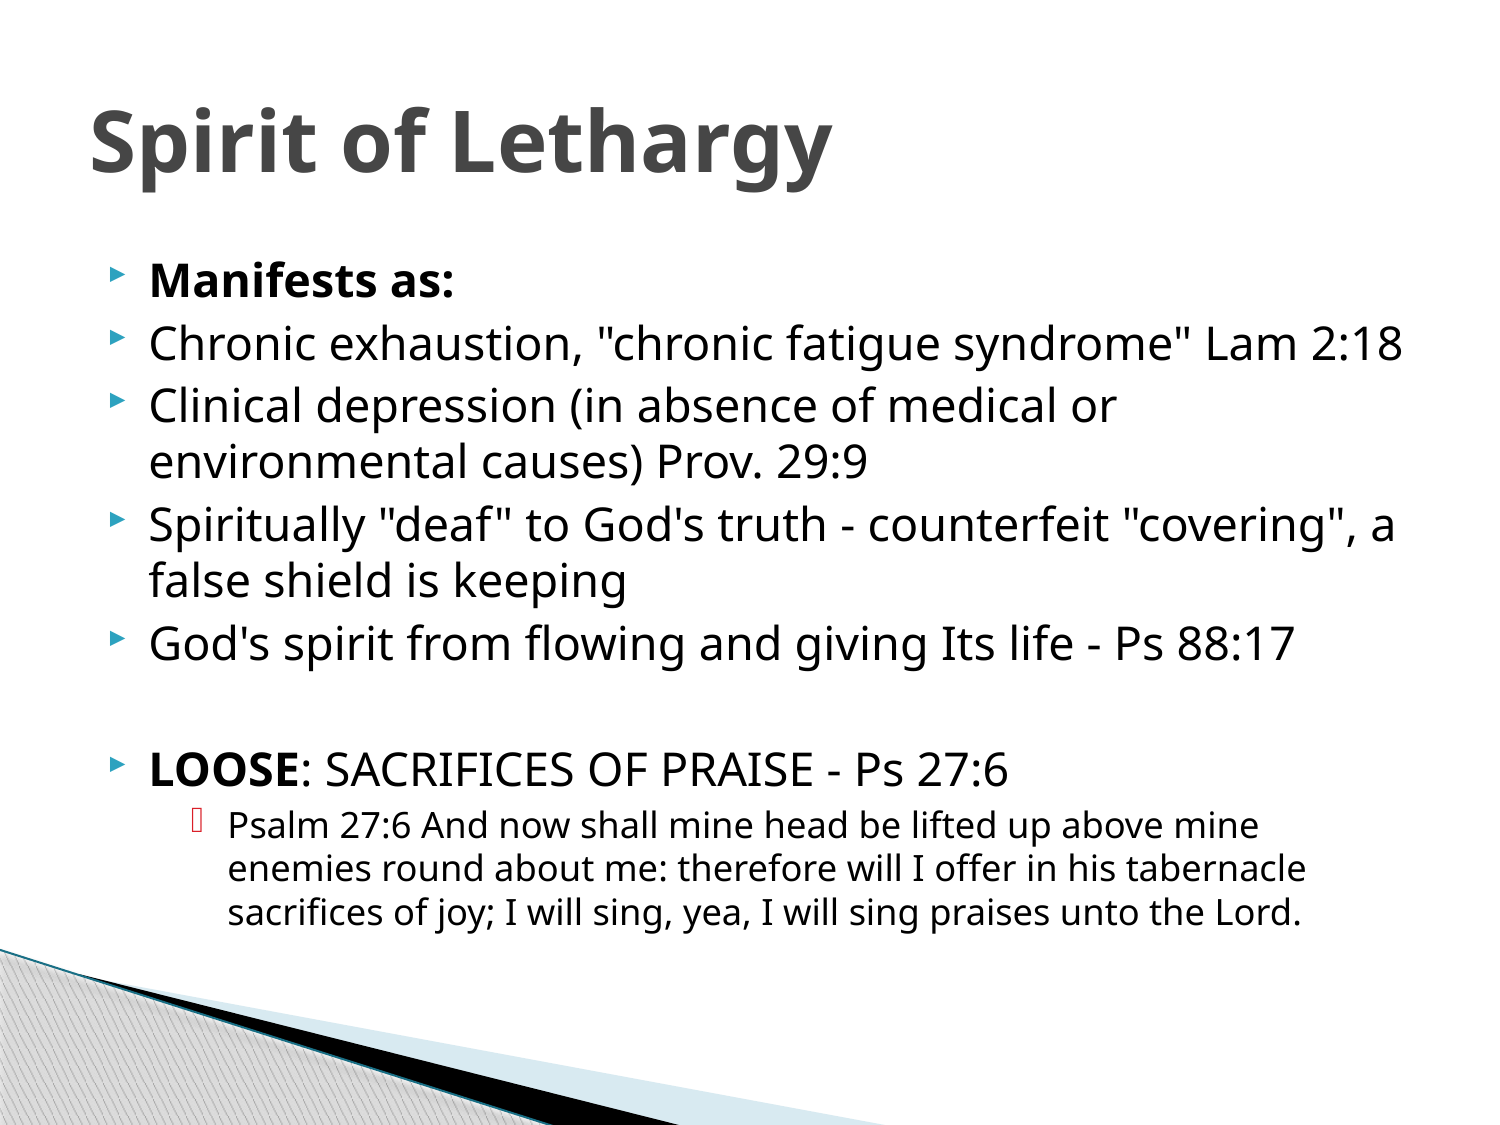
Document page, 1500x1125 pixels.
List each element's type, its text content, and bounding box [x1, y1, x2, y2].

title Spirit of Lethargy [75, 45, 1425, 233]
list Manifests as: Chronic exhaustion, "chronic fatigue syndrome" Lam 2:18 Clinical depression (in absence of medical or environmental causes) Prov. 29:9 Spiritually "deaf" to God's truth - counterfeit "covering", a false shield is keeping God's spirit from flowing and giving Its life - Ps 88:17 LOOSE: SACRIFICES OF PRAISE - Ps 27:6 Psalm 27:6 And now shall mine head be lifted up above mine enemies round about me: therefore will I offer in his tabernacle sacrifices of joy; I will sing, yea, I will sing praises unto the Lord. [75, 243, 1425, 986]
